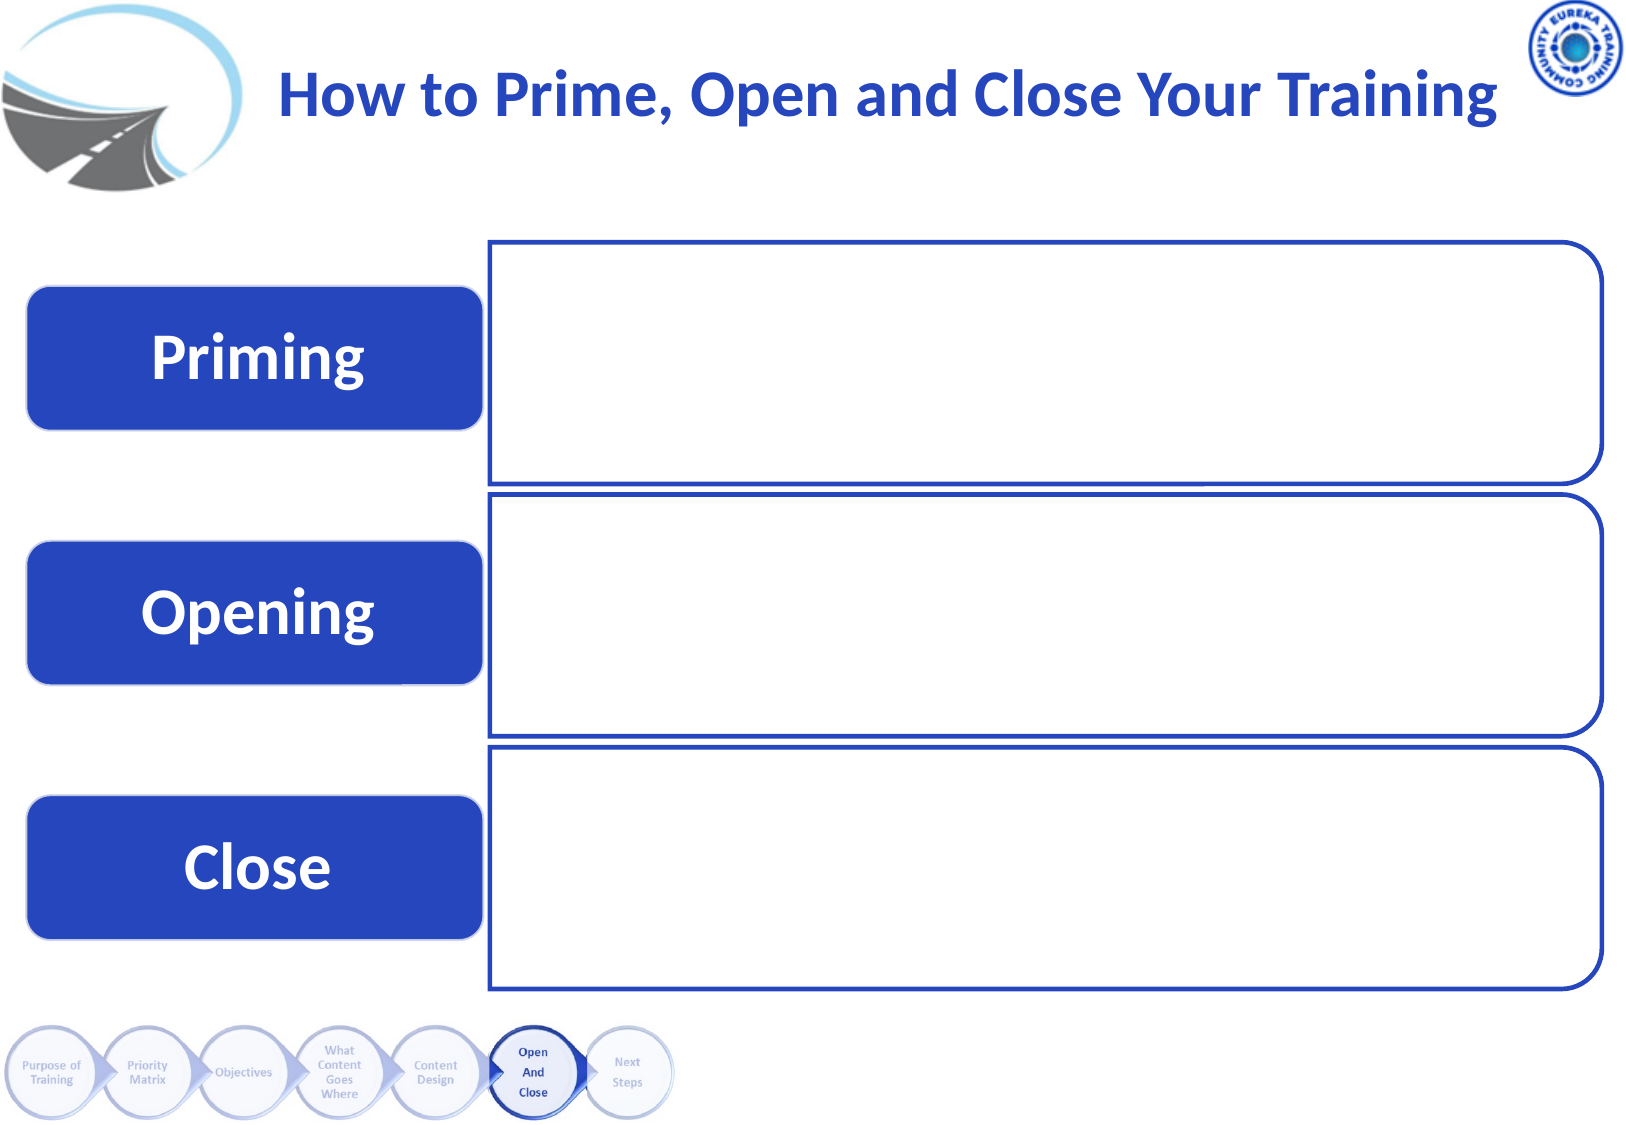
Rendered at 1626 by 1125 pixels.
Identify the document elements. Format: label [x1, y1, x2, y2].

picture [1528, 0, 1625, 97]
picture [489, 1019, 588, 1124]
picture [0, 0, 246, 194]
